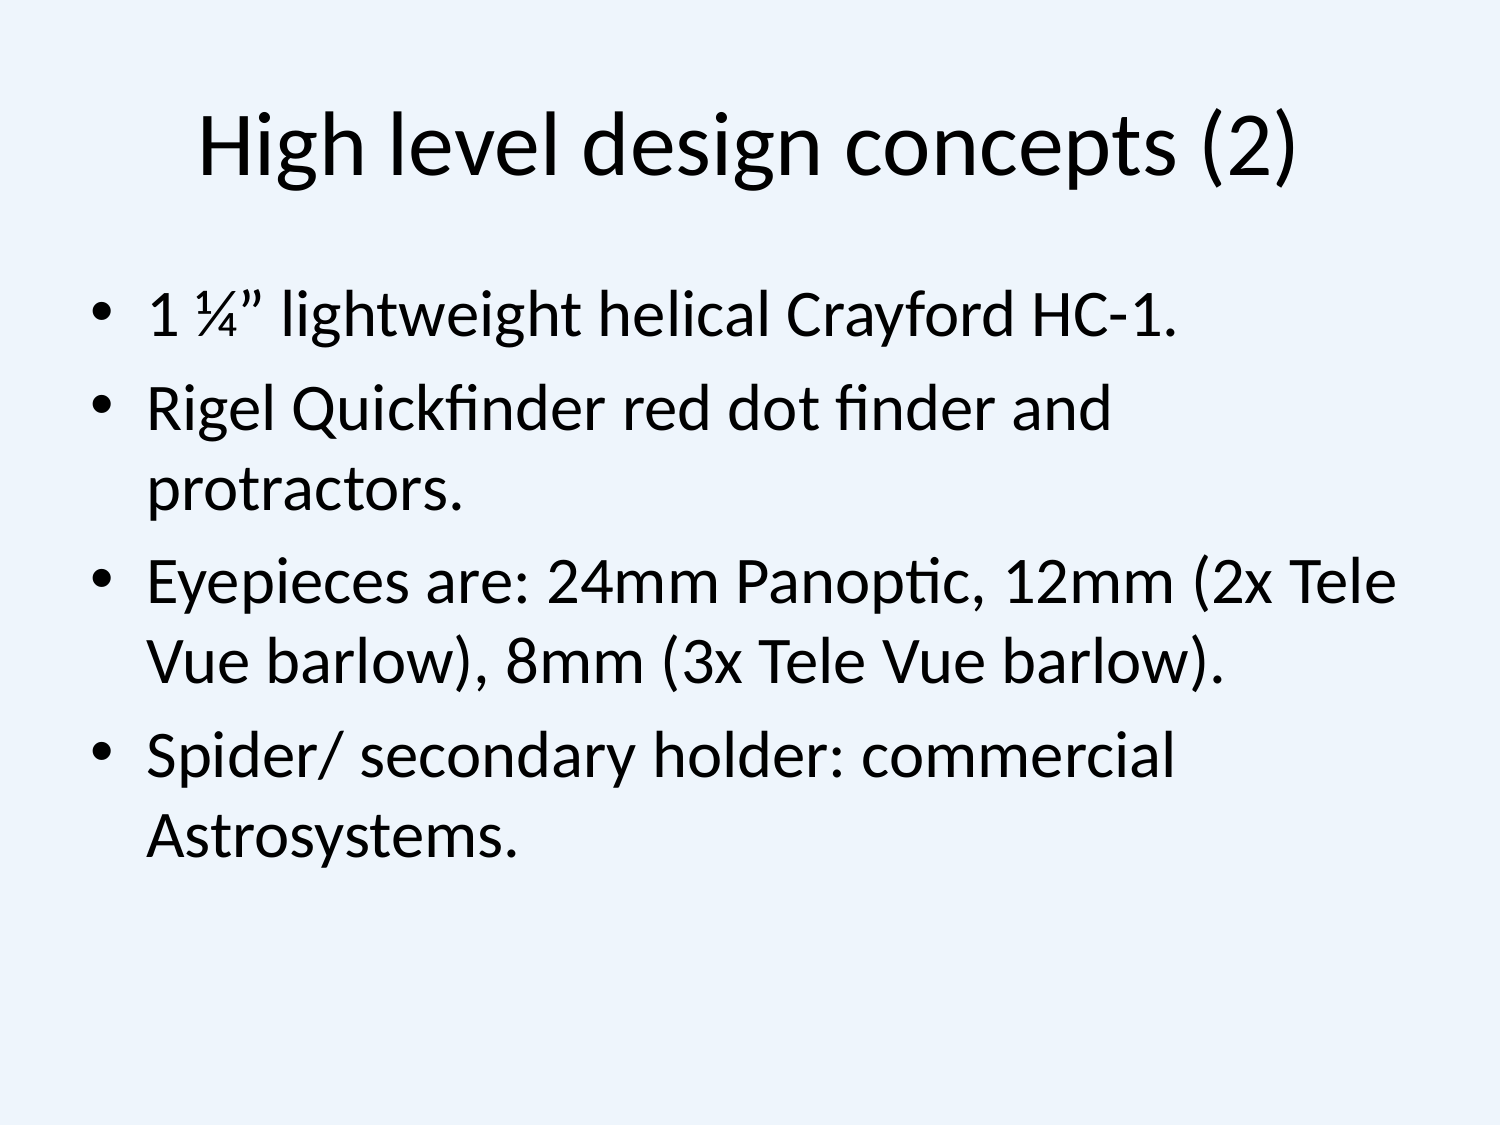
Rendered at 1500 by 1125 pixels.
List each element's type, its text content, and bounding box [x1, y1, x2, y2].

title High level design concepts (2) [75, 45, 1425, 233]
list 1 ¼” lightweight helical Crayford HC-1. Rigel Quickfinder red dot finder and protractors. Eyepieces are: 24mm Panoptic, 12mm (2x Tele Vue barlow), 8mm (3x Tele Vue barlow). Spider/ secondary holder: commercial Astrosystems. [75, 262, 1425, 1005]
